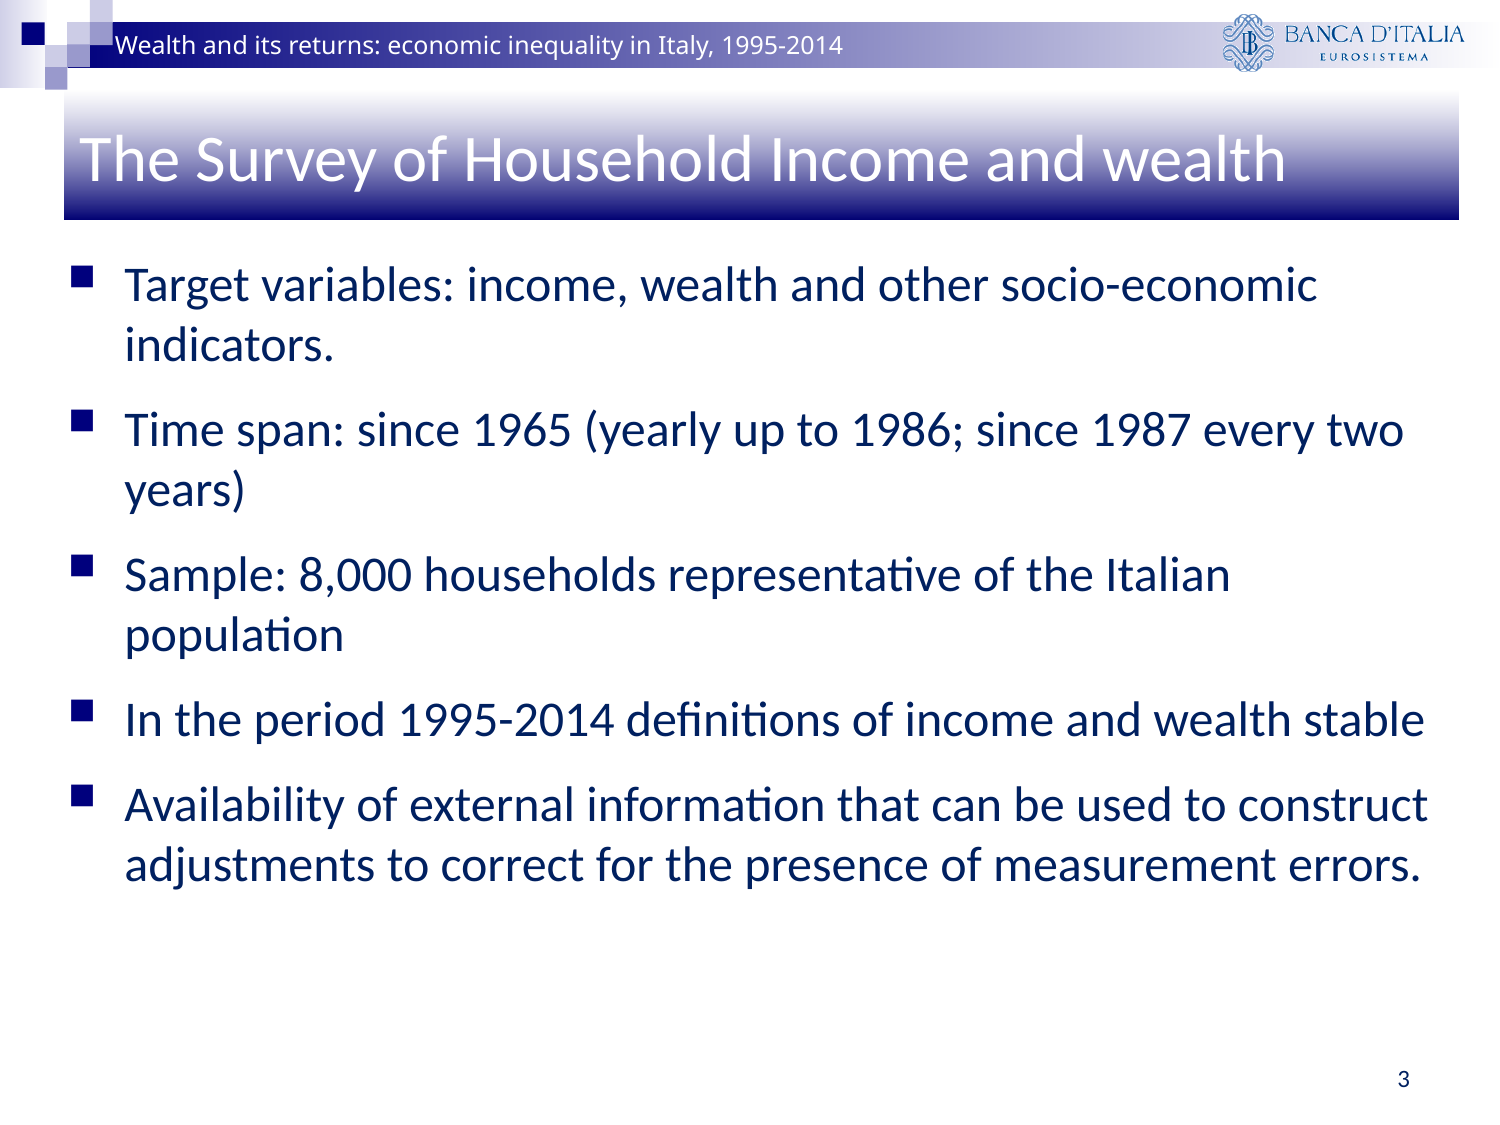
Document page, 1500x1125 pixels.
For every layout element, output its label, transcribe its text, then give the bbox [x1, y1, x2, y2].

list Target variables: income, wealth and other socio-economic indicators. Time span: since 1965 (yearly up to 1986; since 1987 every two years) Sample: 8,000 households representative of the Italian population In the period 1995-2014 definitions of income and wealth stable Availability of external information that can be used to construct adjustments to correct for the presence of measurement errors. [53, 243, 1459, 1024]
title The Survey of Household Income and wealth [64, 90, 1459, 220]
picture [1222, 13, 1471, 72]
slide_number 3 [1074, 1025, 1425, 1100]
